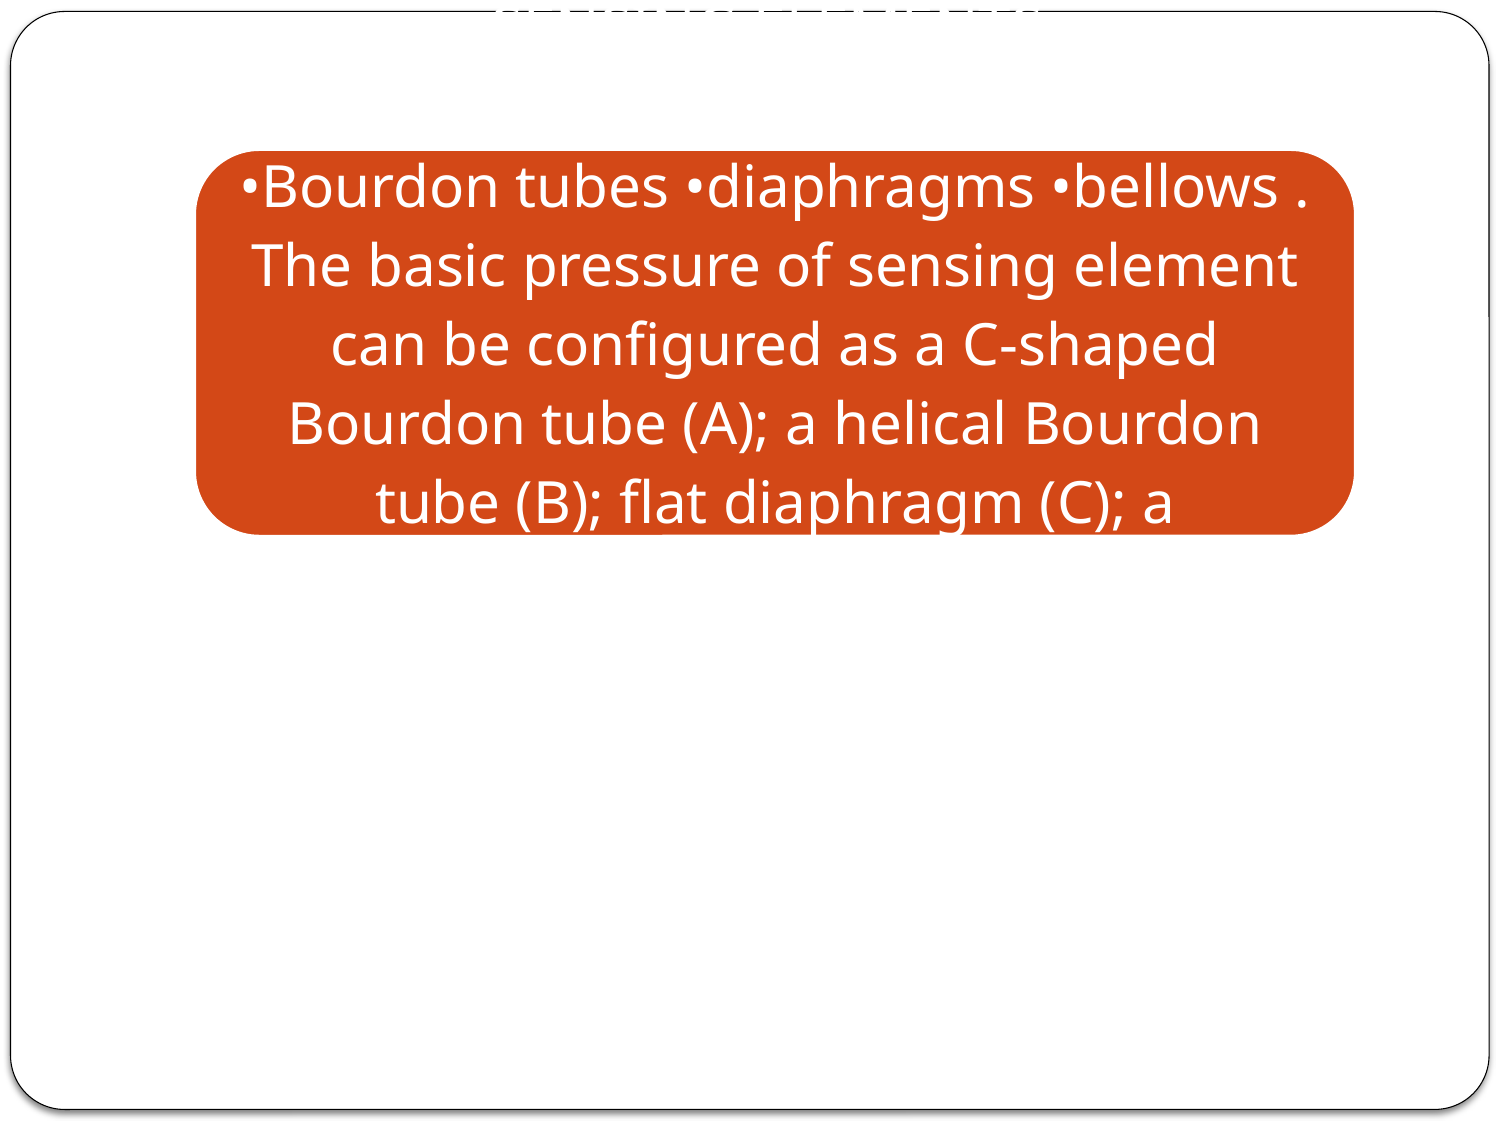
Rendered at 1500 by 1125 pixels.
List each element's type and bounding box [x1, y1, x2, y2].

text_box [49, 149, 1500, 1038]
